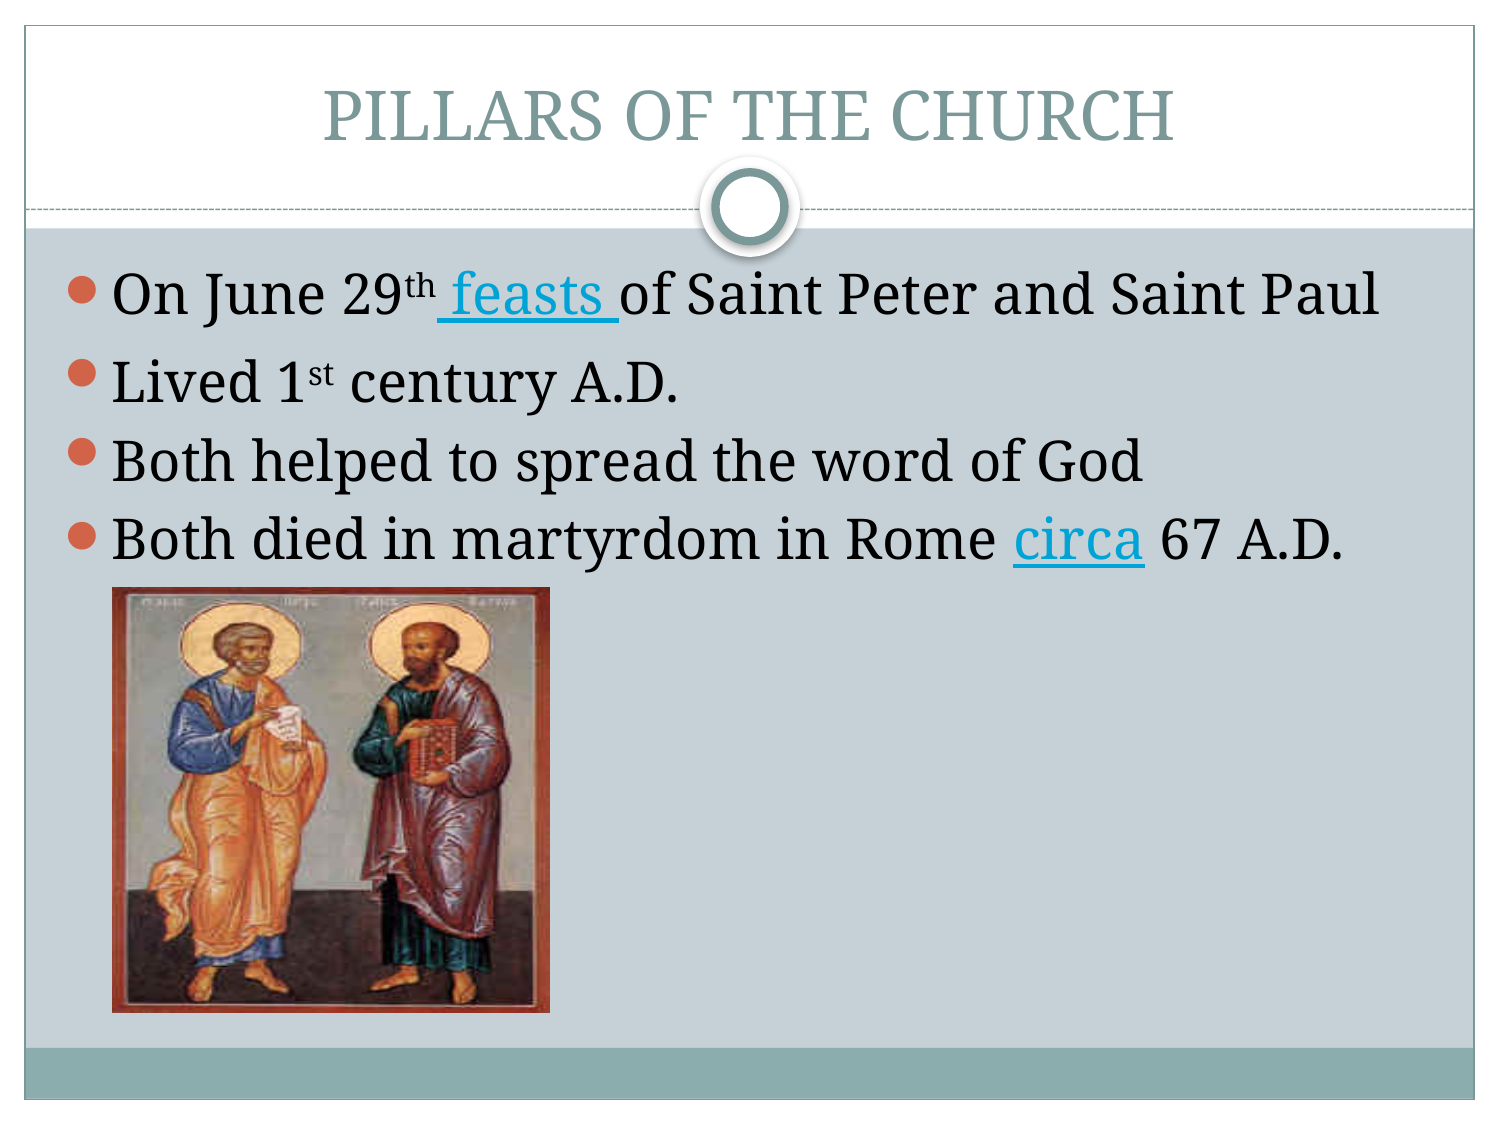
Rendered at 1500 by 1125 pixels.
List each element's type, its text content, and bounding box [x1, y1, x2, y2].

list On June 29th feasts of Saint Peter and Saint Paul Lived 1st century A.D. Both helped to spread the word of God Both died in martyrdom in Rome circa 67 A.D. [49, 250, 1445, 1001]
picture [112, 587, 551, 1013]
title PILLARS OF THE CHURCH [49, 37, 1450, 162]
